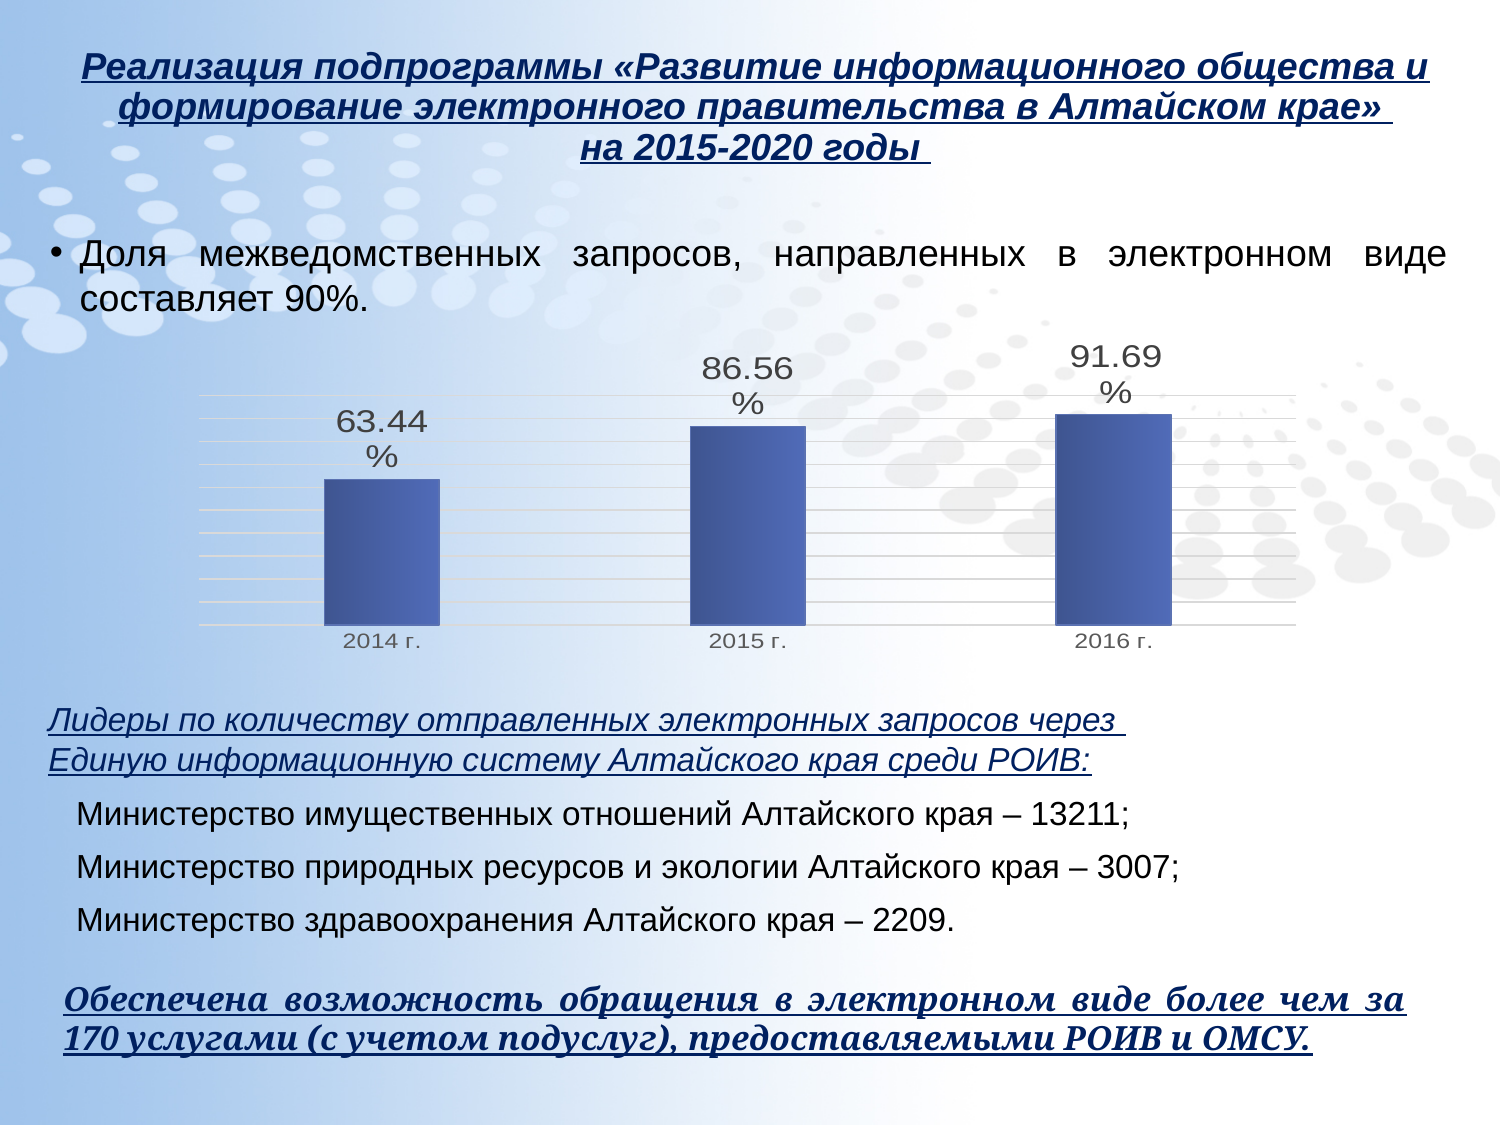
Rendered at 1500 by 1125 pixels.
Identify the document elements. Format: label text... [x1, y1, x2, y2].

picture [0, 0, 1500, 1125]
text_box Обеспечена возможность обращения в электронном виде более чем за 170 услугами (с учетом подуслуг), предоставляемыми РОИВ и ОМСУ. [48, 970, 1422, 1065]
text_box Доля межведомственных запросов, направленных в электронном виде составляет 90%. [49, 276, 1449, 357]
title Реализация подпрограммы «Развитие информационного общества и формирование электронного правительства в Алтайском крае» на 2015-2020 годы [11, 39, 1500, 276]
chart [175, 338, 1320, 658]
list Лидеры по количеству отправленных электронных запросов через Единую информационную систему Алтайского края среди РОИВ: Министерство имущественных отношений Алтайского края – 13211; Министерство природных ресурсов и экологии Алтайского края – 3007; Министерство здравоохранения Алтайского края – 2209. [48, 698, 1447, 935]
